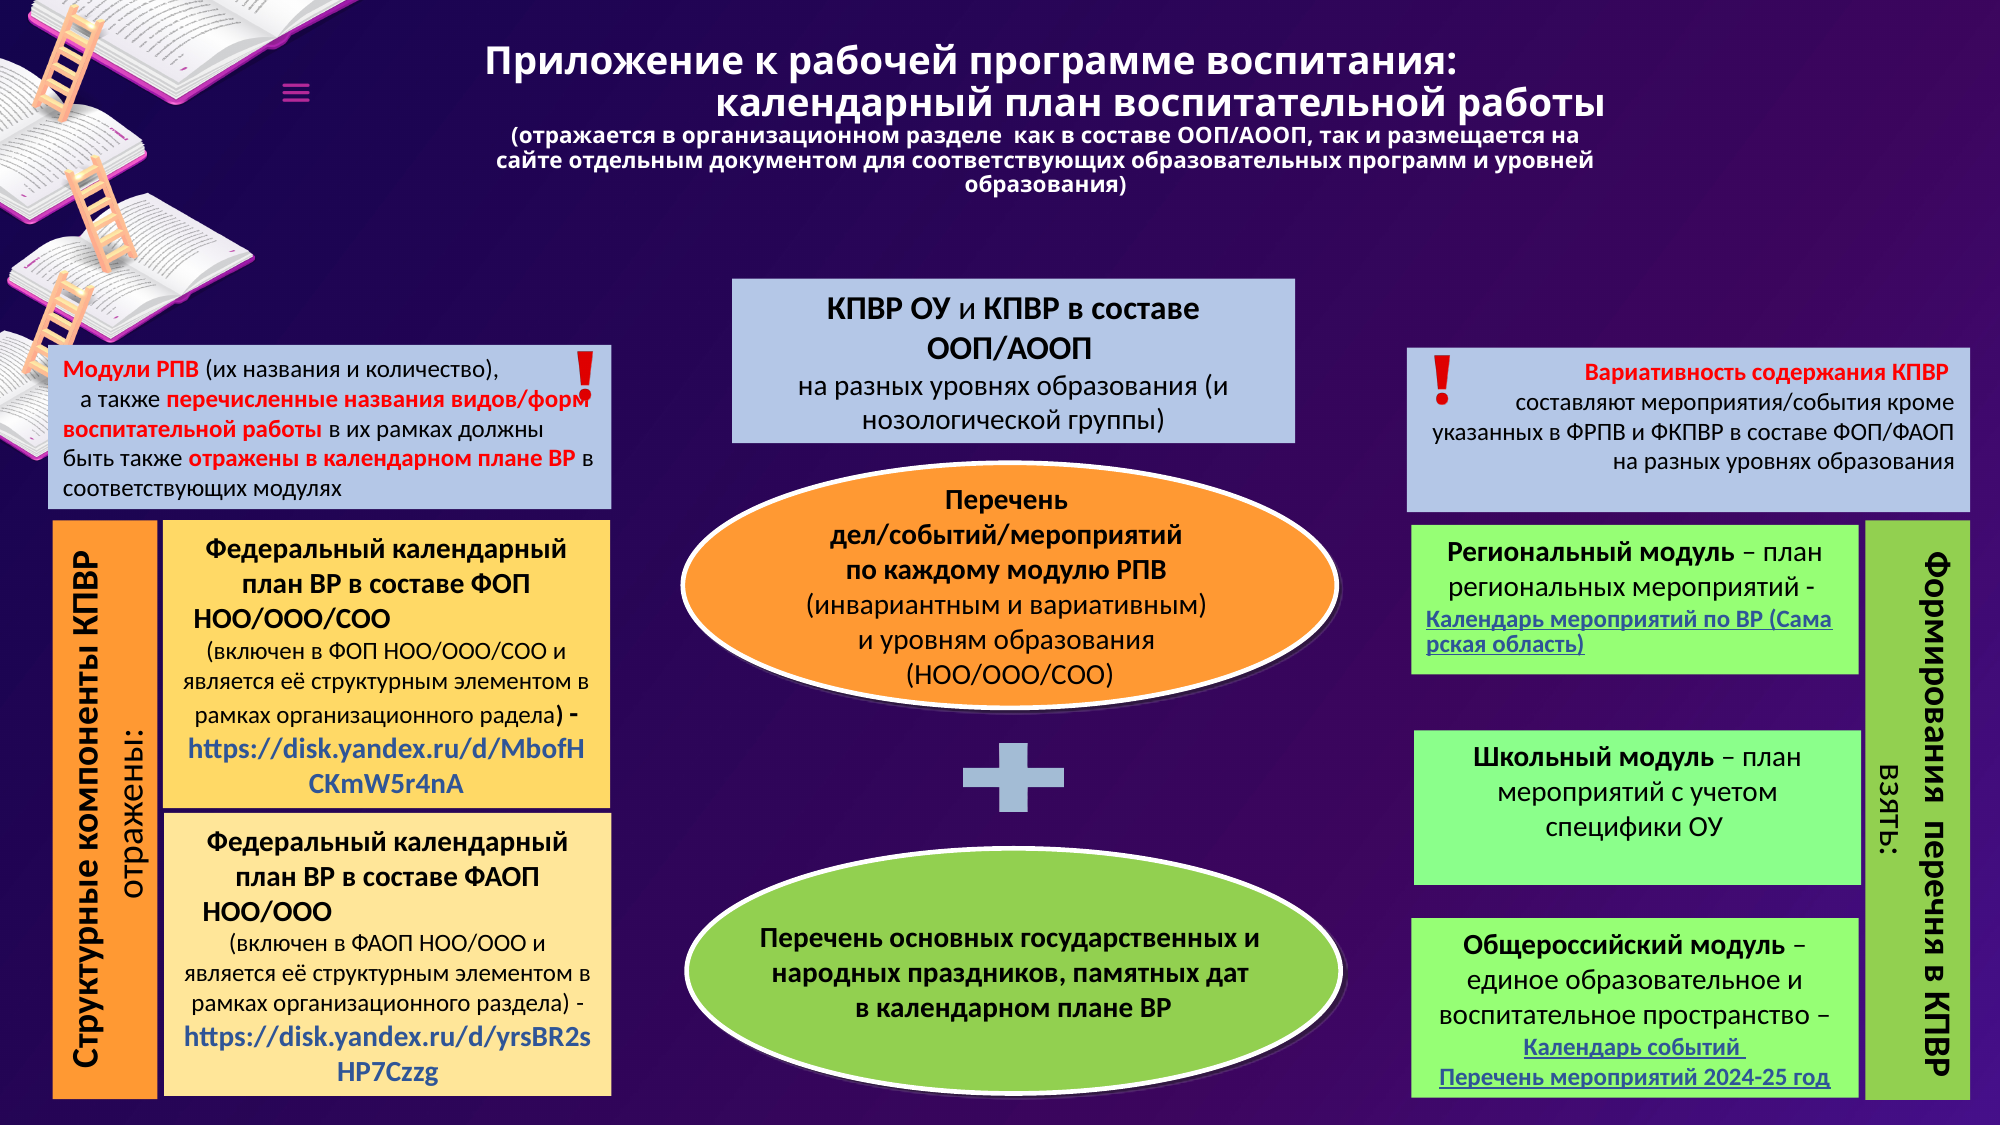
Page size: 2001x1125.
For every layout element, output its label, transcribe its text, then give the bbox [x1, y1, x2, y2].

title Приложение к рабочей программе воспитания: календарный план воспитательной работы (отражается в организационном разделе как в составе ООП/АООП, так и размещается на сайте отдельным документом для соответствующих образовательных программ и уровней образования) [468, 18, 1624, 221]
picture [0, 0, 2000, 1125]
text_box Модули РПВ (их названия и количество), а также перечисленные названия видов/форм воспитательной работы в их рамках должны быть также отражены в календарном плане ВР в соответствующих модулях [48, 344, 612, 510]
text_box Региональный модуль – план региональных мероприятий - Календарь мероприятий по ВР (Самарская область) [1411, 524, 1859, 675]
text_box Федеральный календарный план ВР в составе ФАОП НОО/ООО (включен в ФАОП НОО/ООО и является её структурным элементом в рамках организационного раздела) - https://disk.yandex.ru/d/yrsBR2sHP7Czzg [164, 812, 612, 1096]
text_box Перечень основных государственных и народных праздников, памятных дат в календарном плане ВР [686, 848, 1341, 1094]
text_box Формирования перечня в КПВР взять: [1865, 520, 1971, 1100]
text_box Федеральный календарный план ВР в составе ФОП НОО/ООО/СОО (включен в ФОП НОО/ООО/СОО и является её структурным элементом в рамках организационного радела) - https://disk.yandex.ru/d/MbofHCKmW5r4nA [162, 520, 611, 809]
text_box Общероссийский модуль – единое образовательное и воспитательное пространство – Календарь событий Перечень мероприятий 2024-25 год [1411, 918, 1859, 1098]
text_box Структурные компоненты КПВР отражены: [52, 520, 158, 1100]
text_box Перечень дел/событий/мероприятий по каждому модулю РПВ (инвариантным и вариативным) и уровням образования (НОО/ООО/СОО) [682, 462, 1337, 708]
text_box КПВР ОУ и КПВР в составе ООП/АООП на разных уровнях образования (и нозологической группы) [732, 278, 1296, 444]
text_box Школьный модуль – план мероприятий с учетом специфики ОУ [1414, 730, 1862, 885]
text_box Вариативность содержания КПВР составляют мероприятия/события кроме указанных в ФРПВ и ФКПВР в составе ФОП/ФАОП на разных уровнях образования [1406, 347, 1971, 513]
